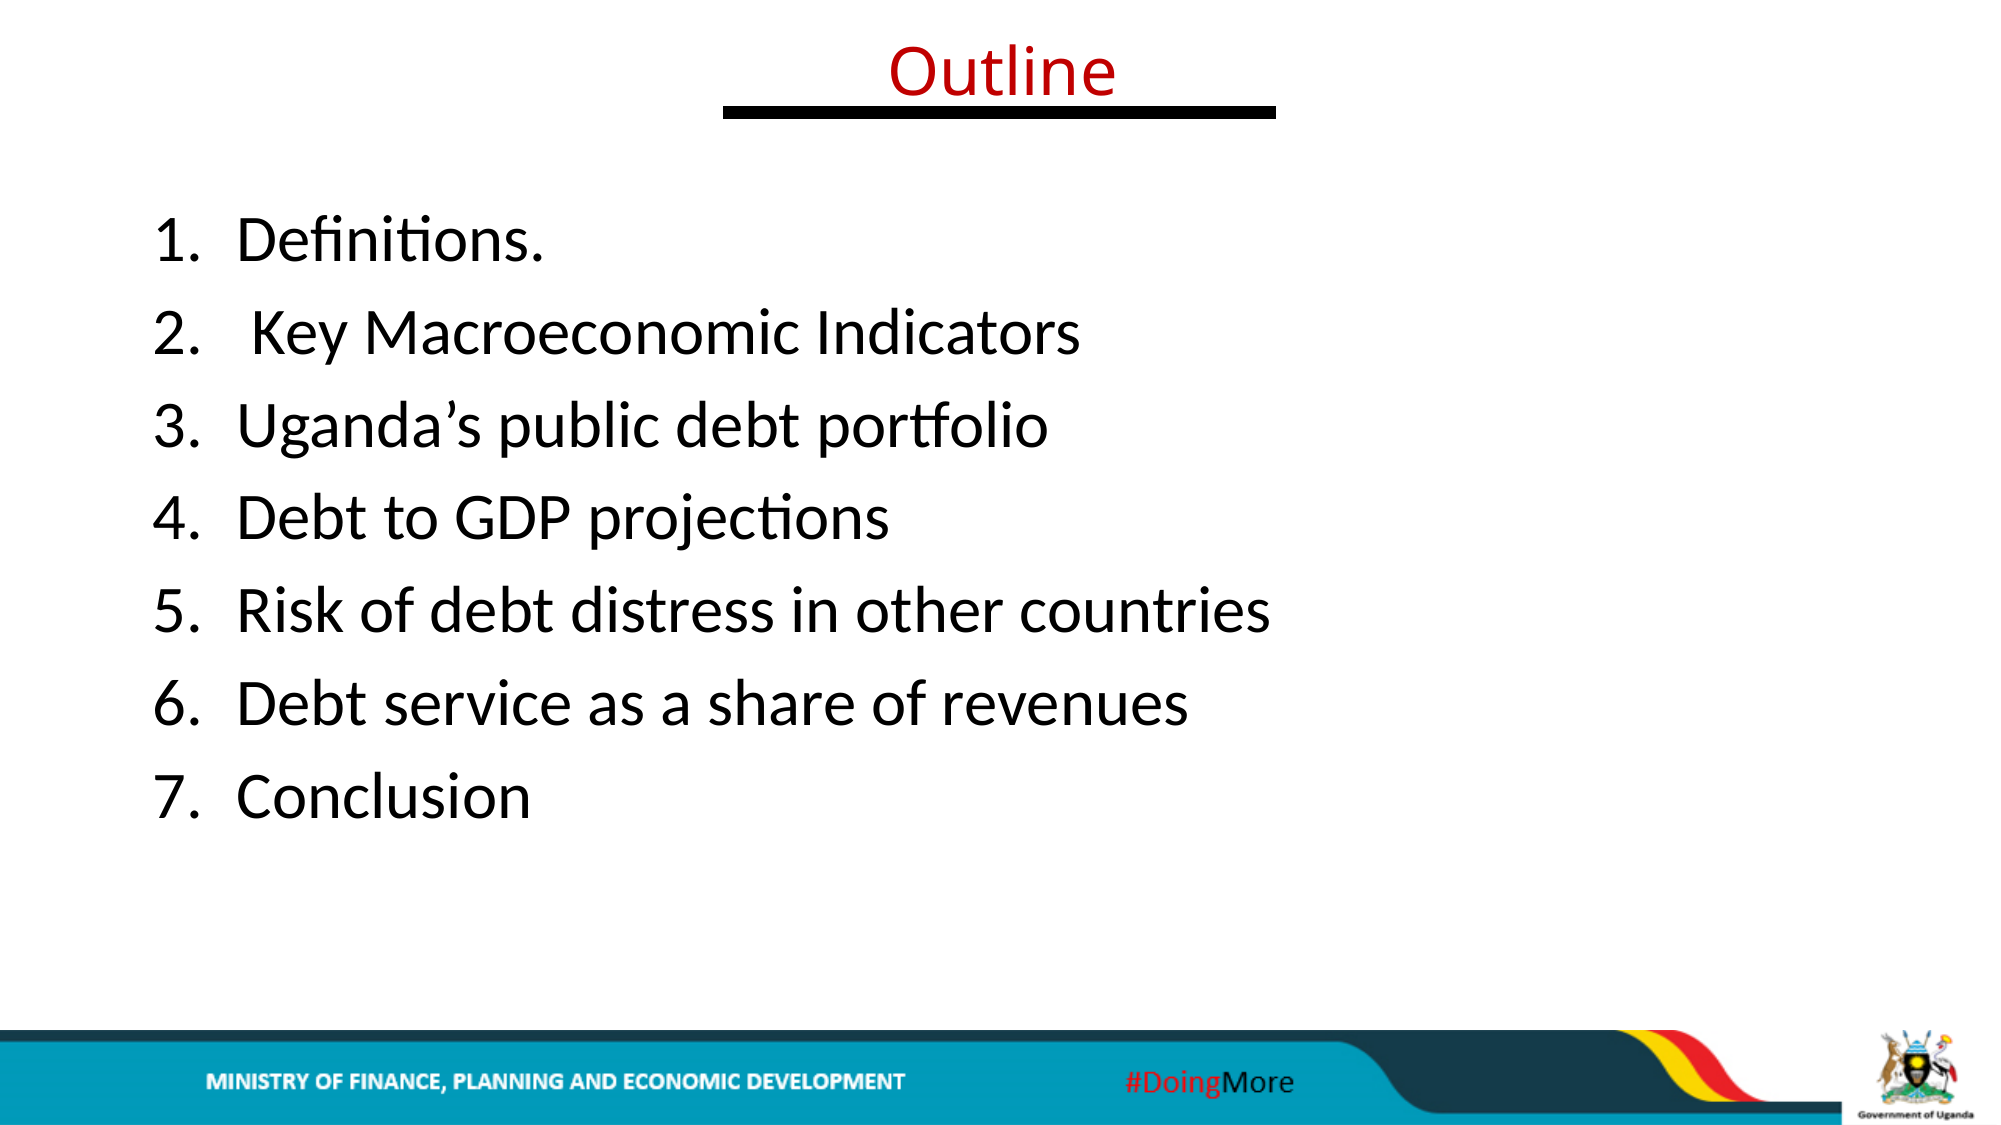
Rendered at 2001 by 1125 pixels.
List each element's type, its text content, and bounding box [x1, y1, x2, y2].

picture [0, 1030, 2000, 1125]
text_box Outline [93, 13, 1912, 134]
list Definitions. Key Macroeconomic Indicators Uganda’s public debt portfolio Debt to GDP projections Risk of debt distress in other countries Debt service as a share of revenues Conclusion [137, 196, 1863, 1014]
